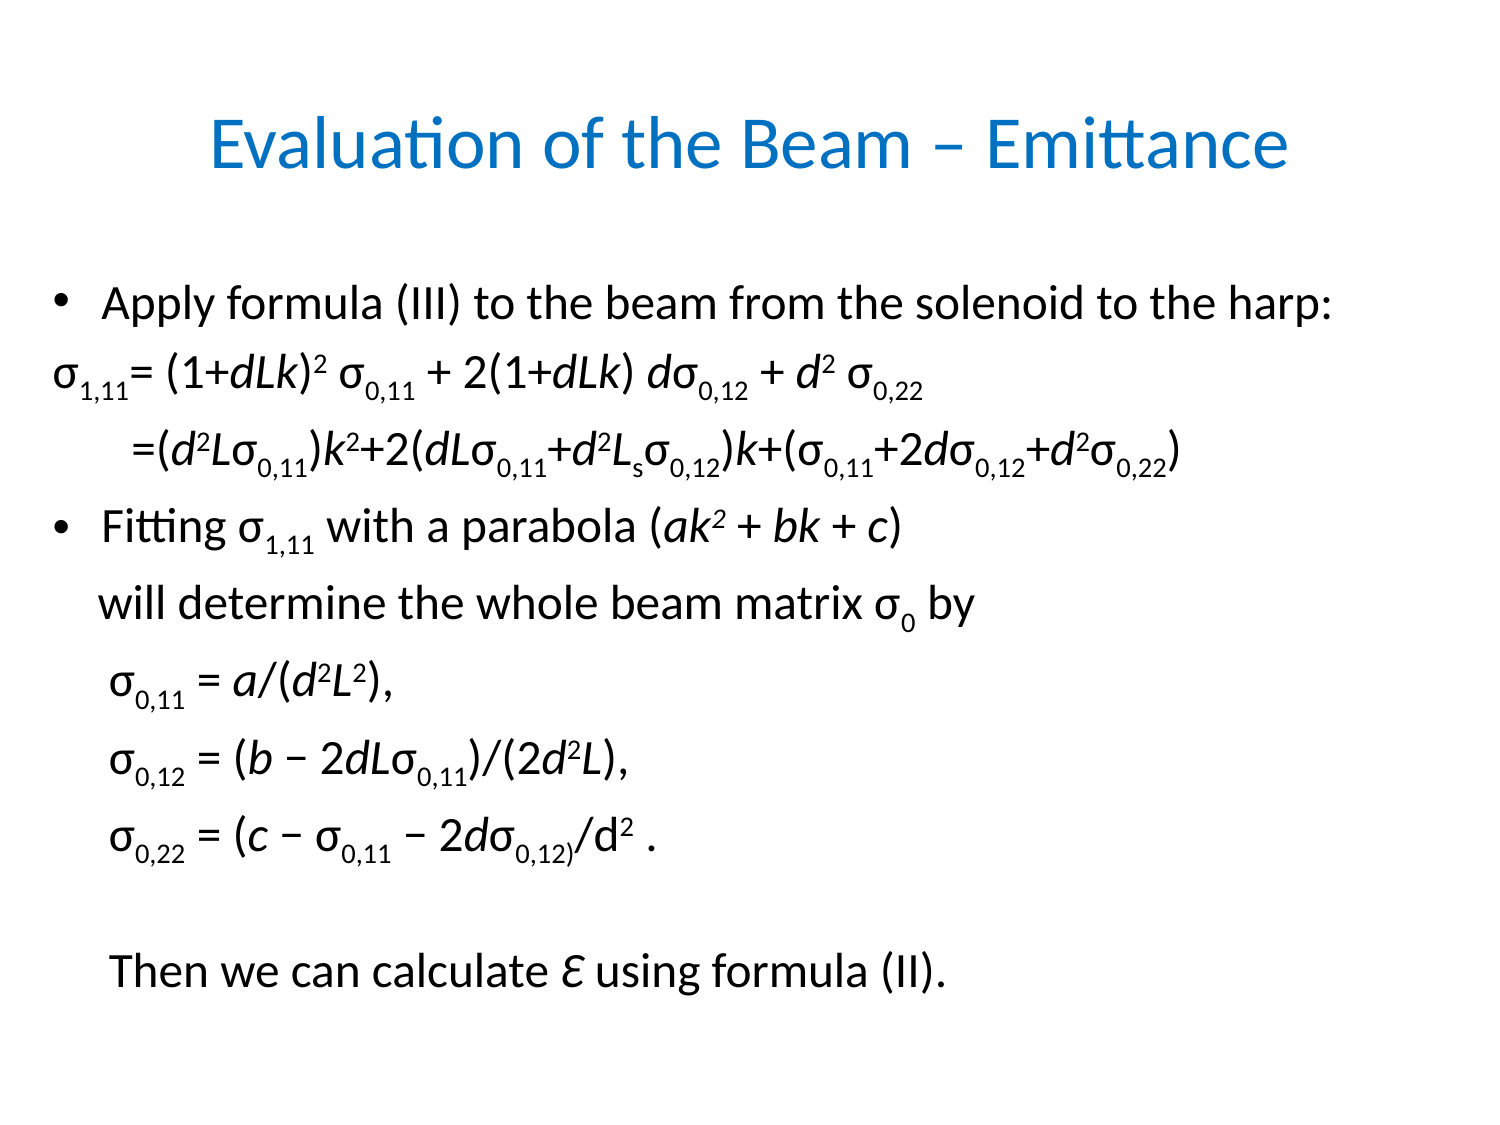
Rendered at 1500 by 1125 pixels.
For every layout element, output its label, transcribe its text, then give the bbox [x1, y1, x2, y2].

list Apply formula (III) to the beam from the solenoid to the harp: σ1,11= (1+dLk)2 σ0,11 + 2(1+dLk) dσ0,12 + d2 σ0,22 =(d2Lσ0,11)k2+2(dLσ0,11+d2Lsσ0,12)k+(σ0,11+2dσ0,12+d2σ0,22) Fitting σ1,11 with a parabola (ak2 + bk + c) will determine the whole beam matrix σ0 by σ0,11 = a/(d2L2), σ0,12 = (b − 2dLσ0,11)/(2d2L), σ0,22 = (c − σ0,11 − 2dσ0,12)/d2 . Then we can calculate Ɛ using formula (II). [37, 262, 1463, 1005]
title Evaluation of the Beam – Emittance [75, 45, 1425, 233]
